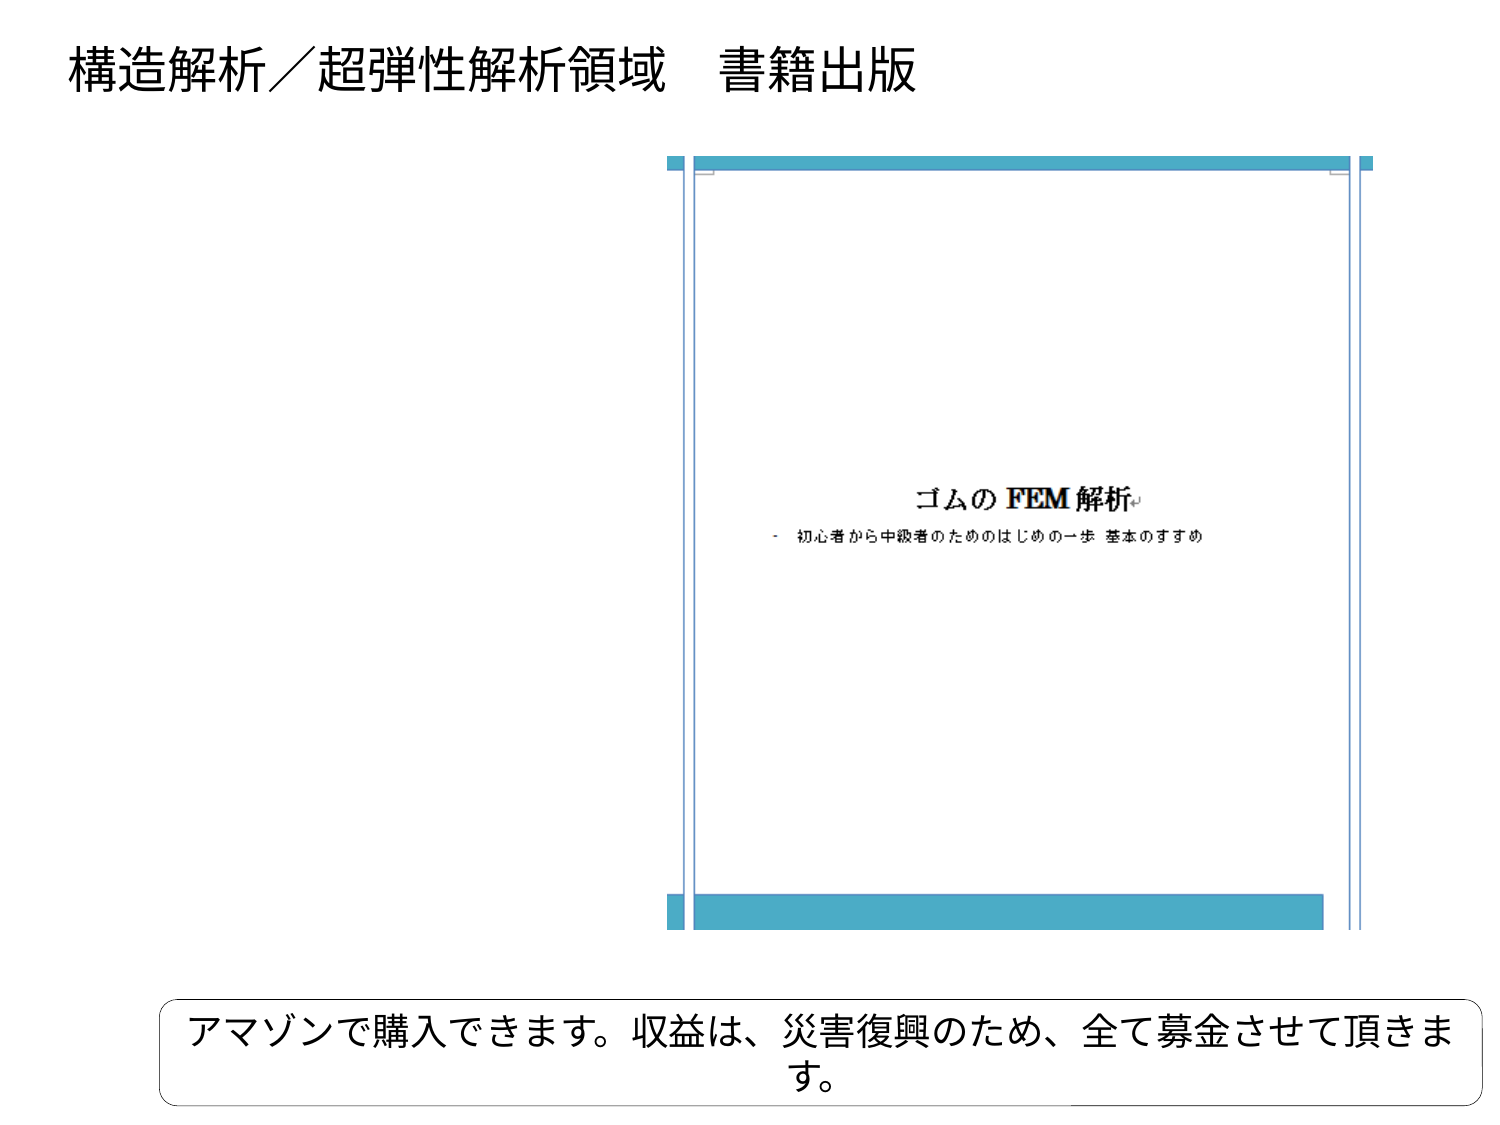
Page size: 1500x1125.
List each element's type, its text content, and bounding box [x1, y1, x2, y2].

picture [667, 155, 1373, 931]
text_box 構造解析／超弾性解析領域 書籍出版 [53, 30, 1211, 106]
text_box アマゾンで購入できます。収益は、災害復興のため、全て募金させて頂きます。 [157, 997, 1485, 1108]
